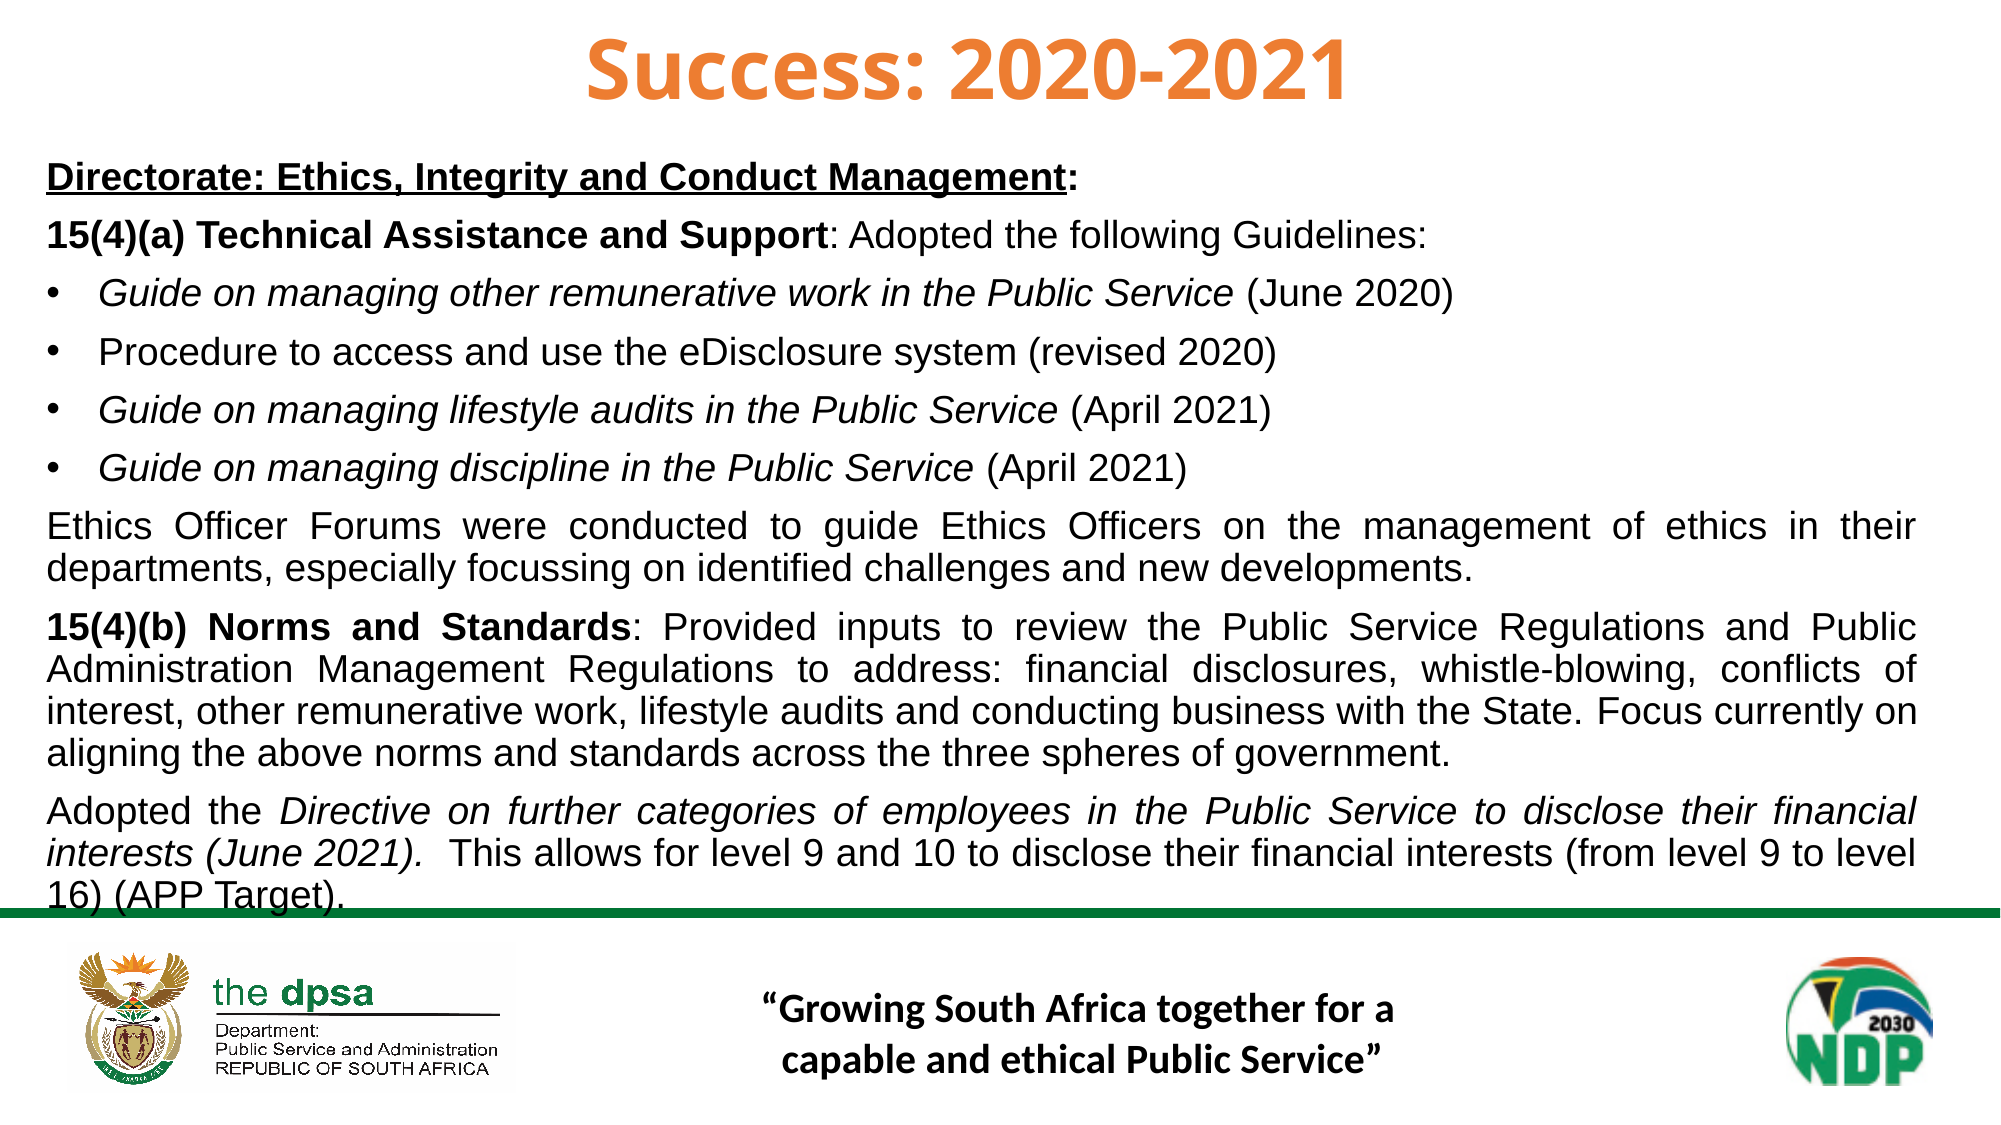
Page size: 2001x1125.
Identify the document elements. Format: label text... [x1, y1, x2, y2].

picture [1786, 957, 1933, 1086]
title Success: 2020-2021 [31, 19, 1910, 126]
subtitle Directorate: Ethics, Integrity and Conduct Management: 15(4)(a) Technical Assistance and Support: Adopted the following Guidelines: Guide on managing other remunerative work in the Public Service (June 2020) Procedure to access and use the eDisclosure system (revised 2020) Guide on managing lifestyle audits in the Public Service (April 2021) Guide on managing discipline in the Public Service (April 2021) Ethics Officer Forums were conducted to guide Ethics Officers on the management of ethics in their departments, especially focussing on identified challenges and new developments. 15(4)(b) Norms and Standards: Provided inputs to review the Public Service Regulations and Public Administration Management Regulations to address: financial disclosures, whistle-blowing, conflicts of interest, other remunerative work, lifestyle audits and conducting business with the State. Focus currently on aligning the above norms and standards across the three spheres of government. Adopted the Directive on further categories of employees in the Public Service to disclose their financial interests (June 2021). This allows for level 9 and 10 to disclose their financial interests (from level 9 to level 16) (APP Target). [31, 149, 1934, 929]
picture [67, 942, 516, 1093]
